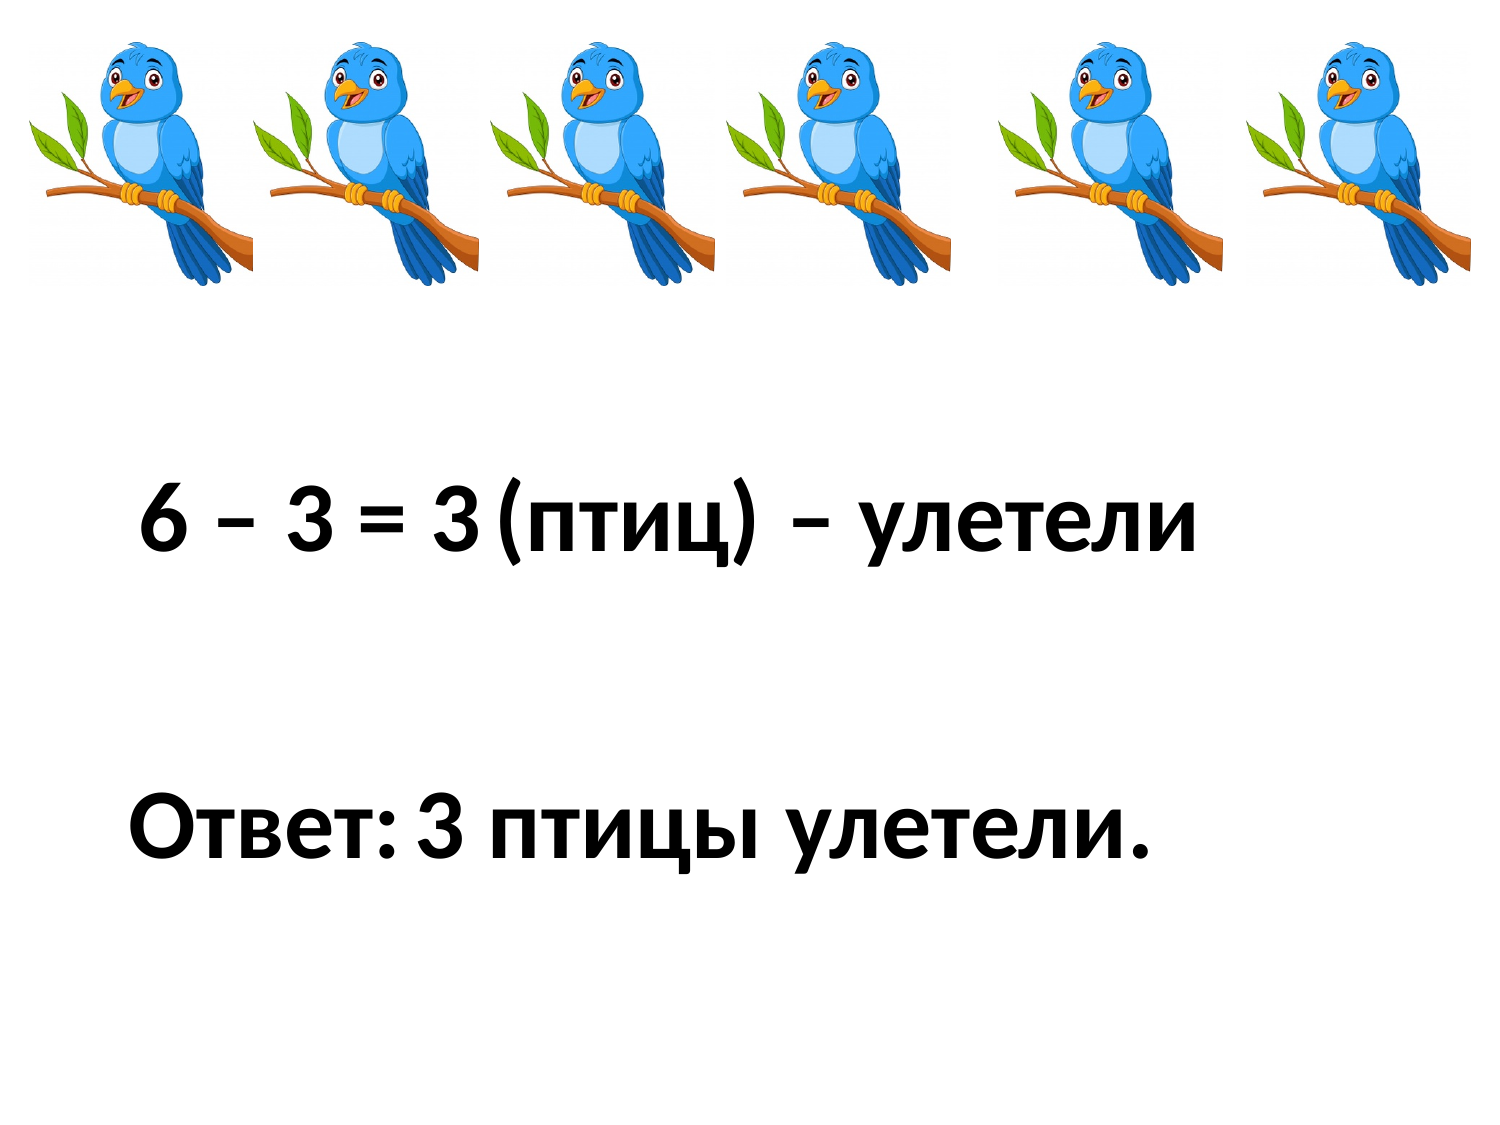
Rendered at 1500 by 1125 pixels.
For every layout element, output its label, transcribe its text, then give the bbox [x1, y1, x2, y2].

text_box 6 – 3 = [123, 444, 416, 580]
text_box – улетели [771, 444, 1216, 580]
picture [726, 42, 951, 287]
picture [1245, 42, 1471, 287]
text_box 3 птицы улетели. [399, 751, 1170, 887]
picture [997, 42, 1223, 287]
text_box (птиц) [479, 444, 771, 580]
picture [29, 42, 479, 287]
text_box 3 [416, 444, 466, 580]
picture [489, 42, 715, 287]
text_box Ответ: [113, 751, 399, 887]
